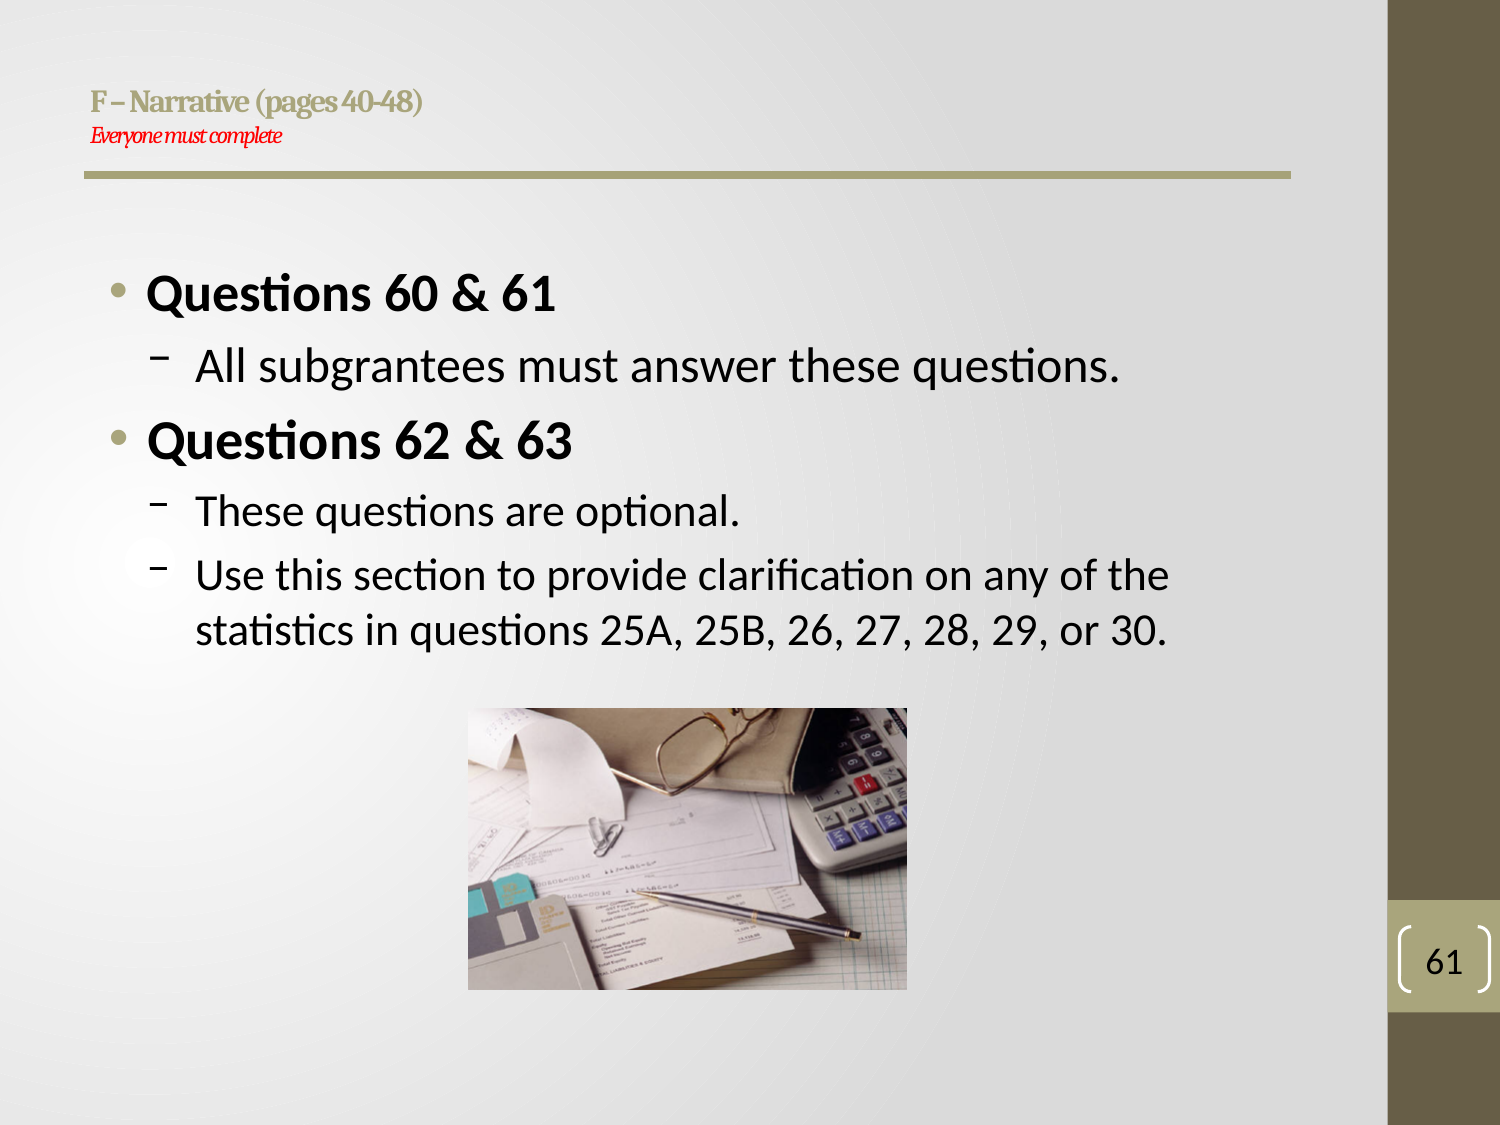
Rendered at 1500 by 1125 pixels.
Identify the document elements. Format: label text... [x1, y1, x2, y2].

title F – Narrative (pages 40-48) Everyone must complete [75, 37, 1325, 225]
picture [467, 708, 907, 991]
slide_number 61 [1397, 925, 1492, 994]
list Questions 60 & 61 All subgrantees must answer these questions. Questions 62 & 63 These questions are optional. Use this section to provide clarification on any of the statistics in questions 25A, 25B, 26, 27, 28, 29, or 30. [75, 249, 1325, 1050]
